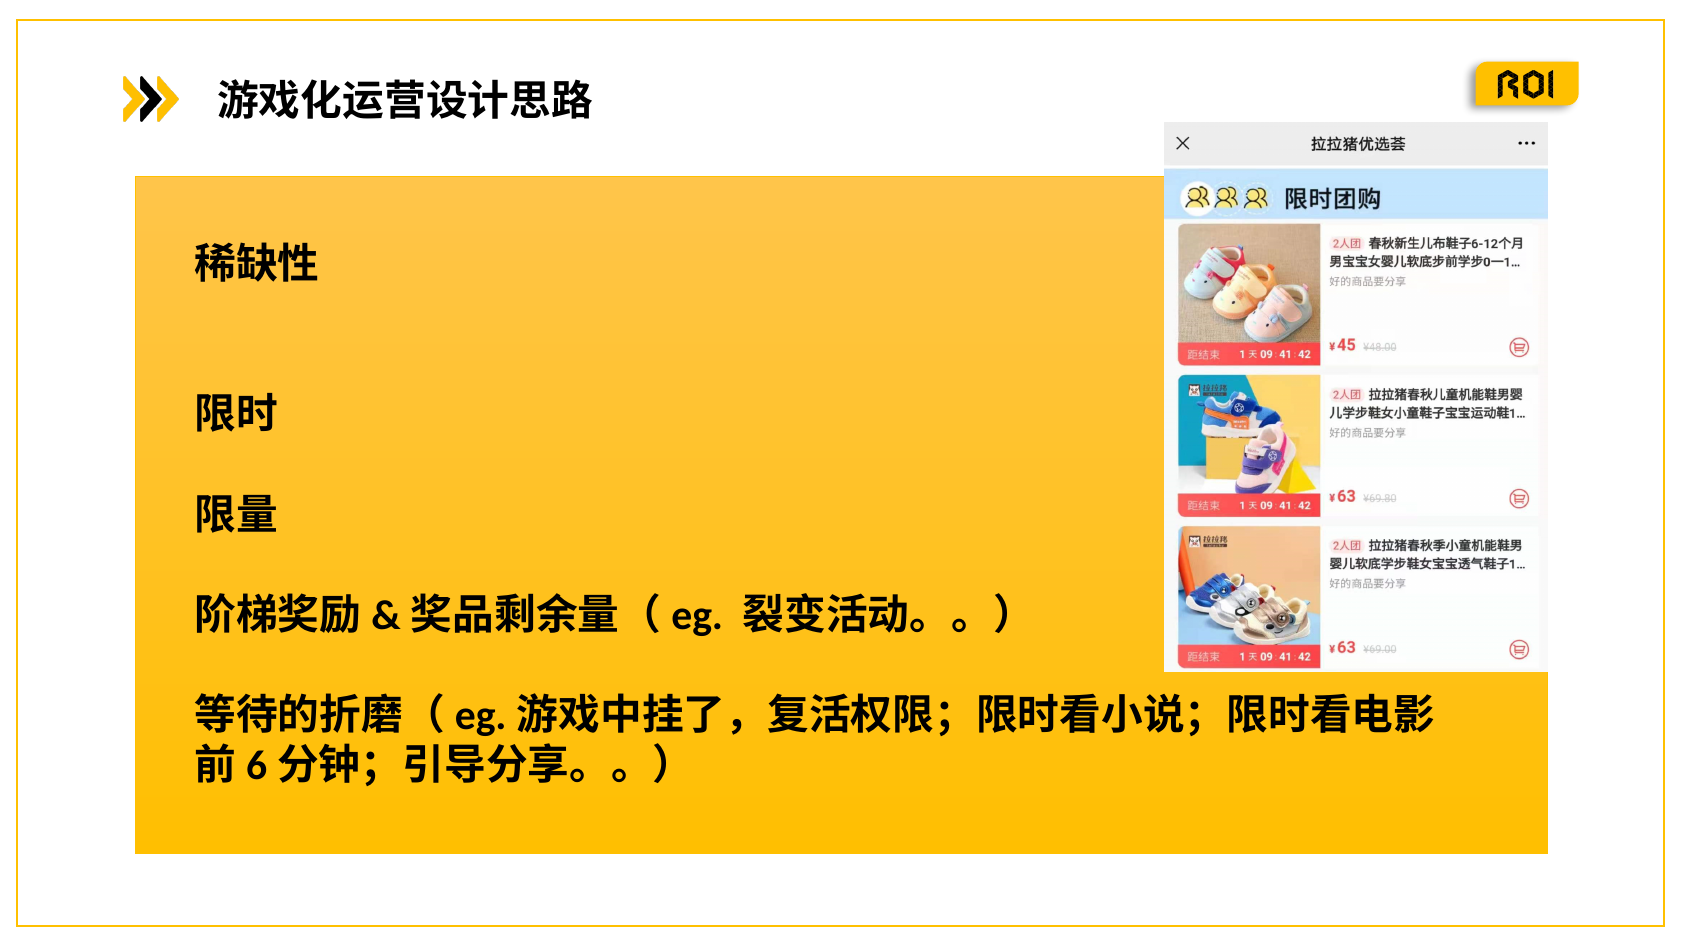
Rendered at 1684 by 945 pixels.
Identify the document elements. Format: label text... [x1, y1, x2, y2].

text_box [123, 76, 180, 122]
text_box 稀缺性 限时 限量 阶梯奖励&奖品剩余量（eg. 裂变活动。。） 等待的折磨（eg.游戏中挂了，复活权限；限时看小说；限时看电影前6分钟；引导分享。。） [179, 229, 1476, 795]
text_box 游戏化运营设计思路 [202, 66, 608, 132]
text_box [16, 19, 1665, 927]
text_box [1475, 61, 1579, 106]
picture [1164, 122, 1548, 672]
